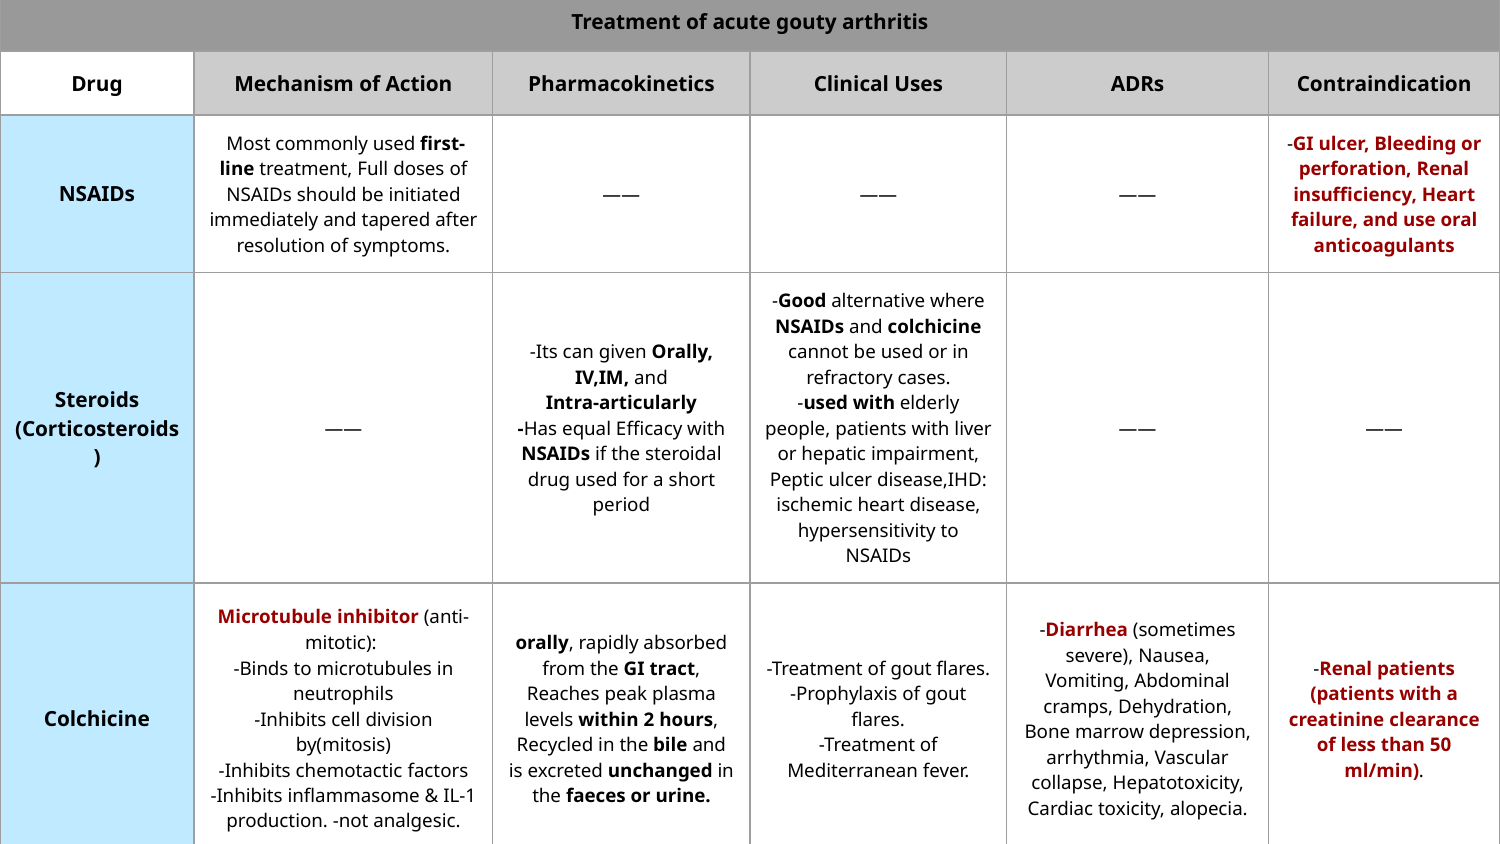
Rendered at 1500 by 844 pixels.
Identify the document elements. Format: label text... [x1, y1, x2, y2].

table_cell -Diarrhea (sometimes severe), Nausea, Vomiting, Abdominal cramps, Dehydration, Bone marrow depression, arrhythmia, Vascular collapse, Hepatotoxicity, Cardiac toxicity, alopecia. [1007, 584, 1268, 844]
table_cell Clinical Uses [751, 52, 1006, 114]
table_cell -Treatment of gout flares. -Prophylaxis of gout flares. -Treatment of Mediterranean fever. [751, 584, 1006, 844]
table_cell Mechanism of Action [195, 52, 492, 114]
table_cell Steroids (Corticosteroids) [1, 273, 193, 582]
table_cell -GI ulcer, Bleeding or perforation, Renal insufficiency, Heart failure, and use oral anticoagulants [1269, 116, 1499, 272]
table_cell Most commonly used first-line treatment, Full doses of NSAIDs should be initiated immediately and tapered after resolution of symptoms. [195, 116, 492, 272]
table_cell —— [195, 273, 492, 582]
table_cell ADRs [1007, 52, 1268, 114]
table_cell —— [751, 116, 1006, 272]
table_cell -Renal patients (patients with a creatinine clearance of less than 50 ml/min). [1269, 584, 1499, 844]
table_cell Pharmacokinetics [493, 52, 749, 114]
table_cell —— [1269, 273, 1499, 582]
table_cell -Good alternative where NSAIDs and colchicine cannot be used or in refractory cases. -used with elderly people, patients with liver or hepatic impairment, Peptic ulcer disease,IHD: ischemic heart disease, hypersensitivity to NSAIDs [751, 273, 1006, 582]
table_cell Microtubule inhibitor (anti-mitotic): -Binds to microtubules in neutrophils -Inhibits cell division by(mitosis) -Inhibits chemotactic factors -Inhibits inflammasome & IL-1 production. -not analgesic. [195, 584, 492, 844]
table_cell Contraindication [1269, 52, 1499, 114]
table_cell Drug [1, 52, 193, 114]
table_cell —— [493, 116, 749, 272]
table_cell orally, rapidly absorbed from the GI tract, Reaches peak plasma levels within 2 hours, Recycled in the bile and is excreted unchanged in the faeces or urine. [493, 584, 749, 844]
table_cell —— [1007, 116, 1268, 272]
table_cell Colchicine [1, 584, 193, 844]
table_header Treatment of acute gouty arthritis [1, 0, 1499, 50]
table_cell —— [1007, 273, 1268, 582]
table_cell -Its can given Orally, IV,IM, and Intra-articularly -Has equal Efficacy with NSAIDs if the steroidal drug used for a short period [493, 273, 749, 582]
table_cell NSAIDs [1, 116, 193, 272]
